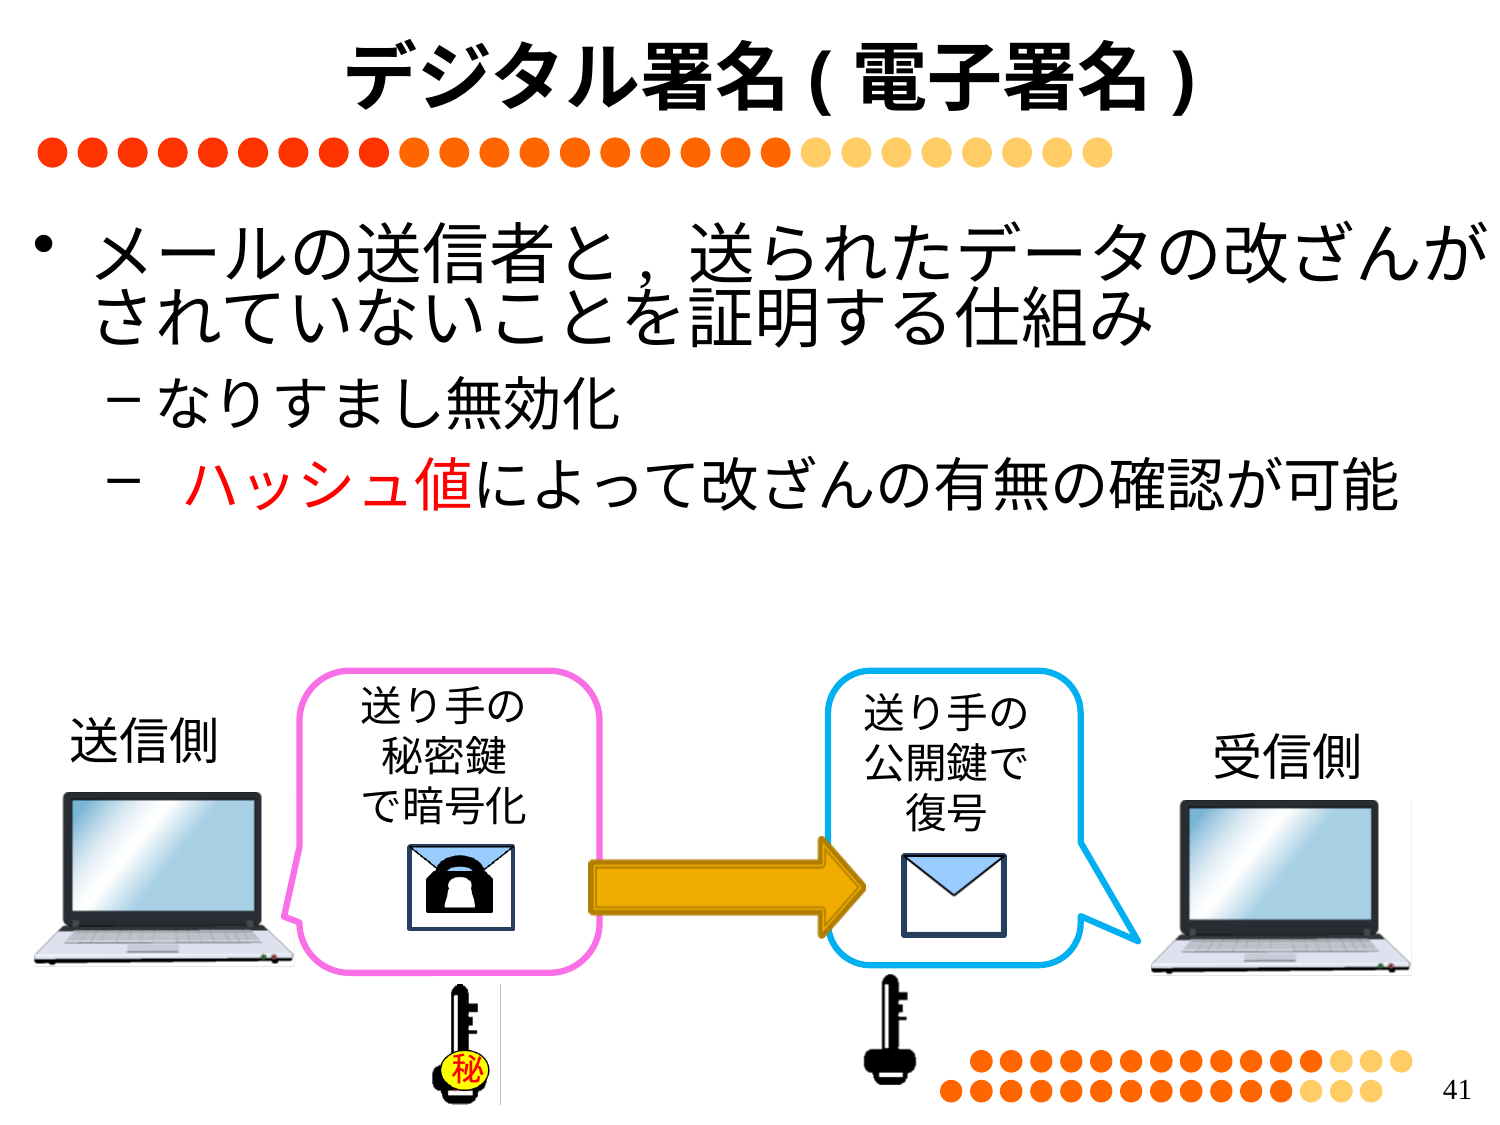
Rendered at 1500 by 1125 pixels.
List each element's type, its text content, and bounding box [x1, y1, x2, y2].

picture [417, 984, 505, 1107]
text_box 送信側 [54, 702, 274, 778]
title デジタル署名(電子署名) [37, 0, 1500, 150]
picture [34, 791, 295, 968]
text_box [841, 668, 1140, 968]
picture [1151, 800, 1412, 976]
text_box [502, 833, 553, 904]
list メールの送信者と, 送られたデータの改ざんがされていないことを証明する仕組み なりすまし無効化 ハッシュ値によって改ざんの有無の確認が可能 [17, 220, 1500, 779]
text_box [331, 668, 568, 672]
text_box 送り手の公開鍵で 復号 [840, 679, 1054, 845]
picture [588, 836, 1008, 961]
slide_number 40 [1174, 1062, 1488, 1101]
picture [407, 843, 515, 931]
text_box [825, 680, 840, 835]
text_box 送り手の 秘密鍵 で暗号化 [294, 672, 595, 838]
text_box [595, 695, 602, 835]
text_box 受信側 [1197, 717, 1434, 793]
picture [834, 953, 944, 1086]
text_box [299, 838, 596, 975]
